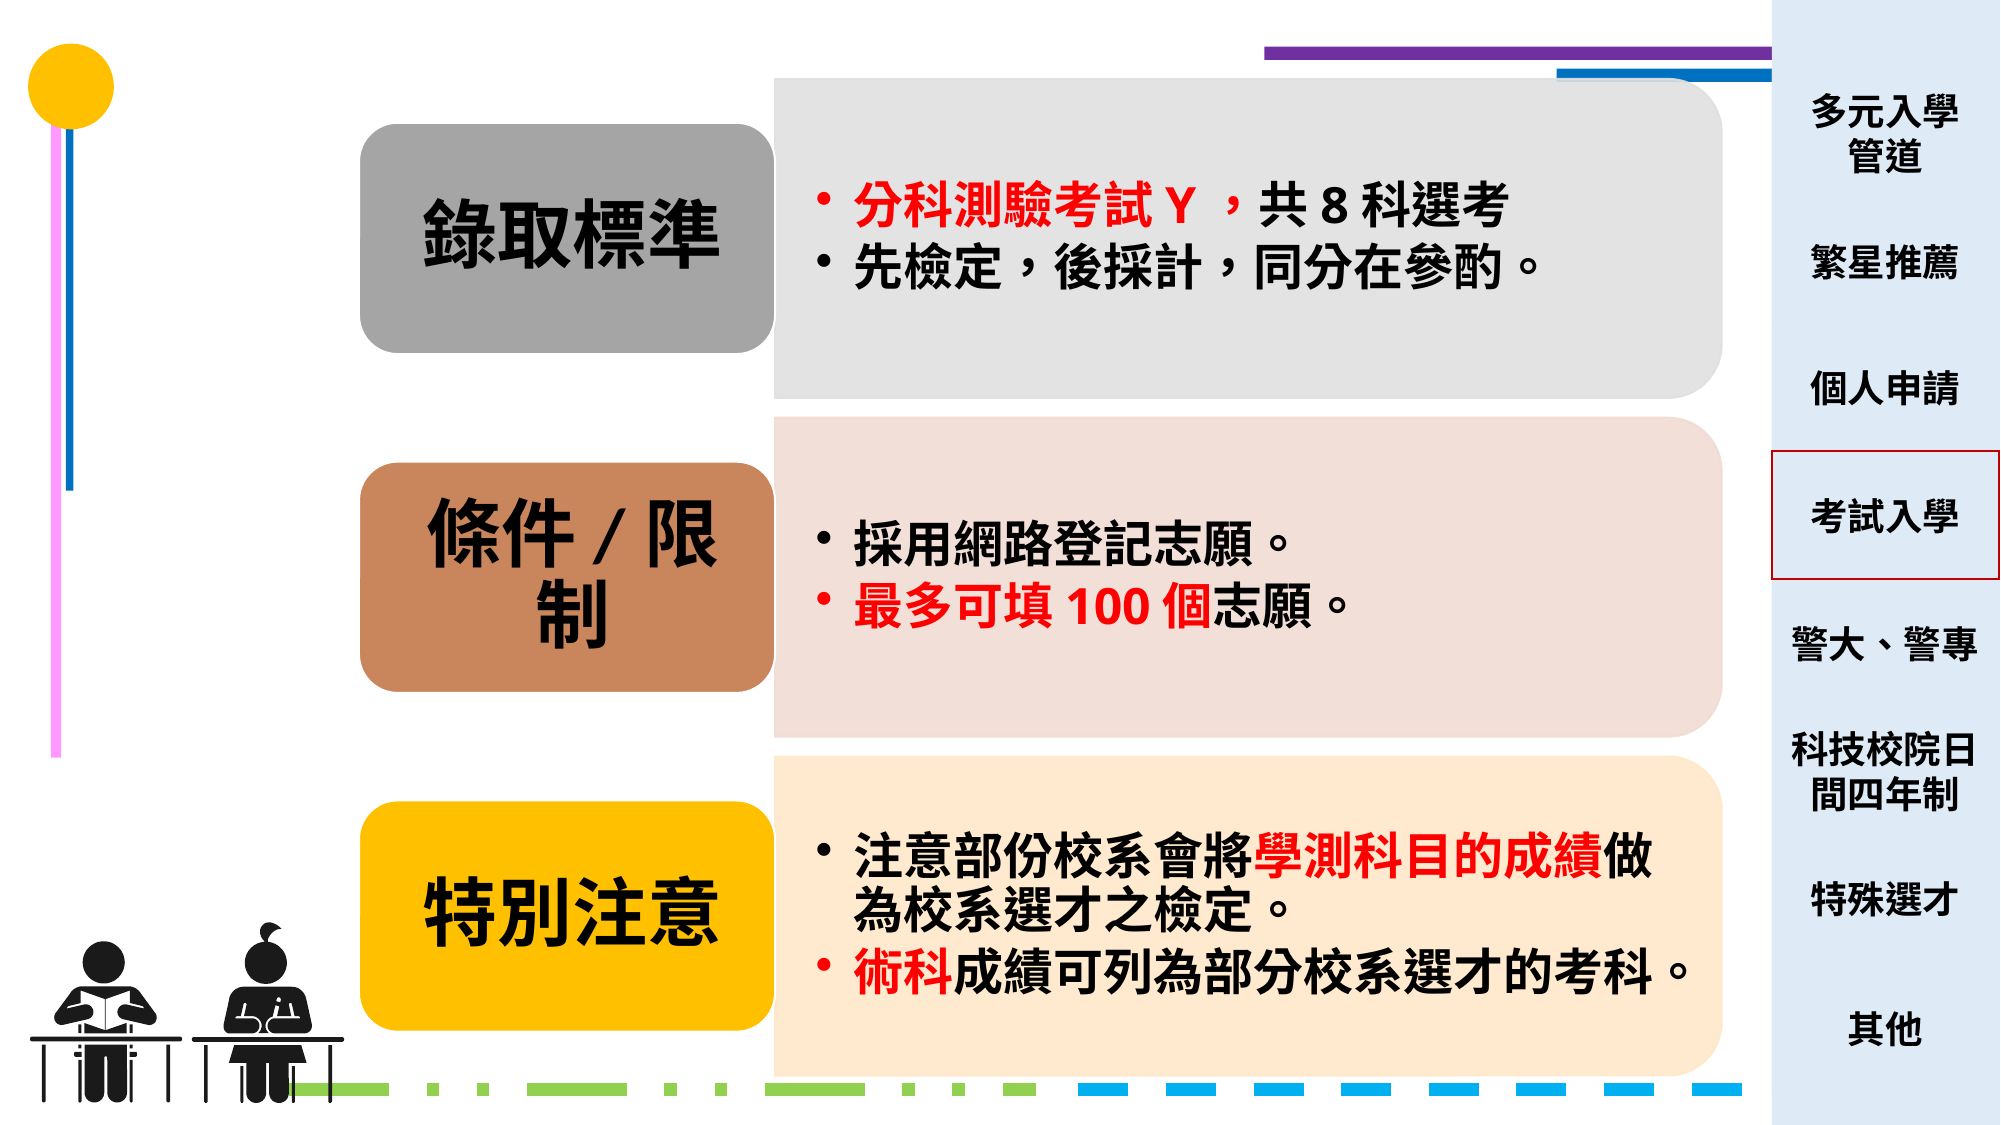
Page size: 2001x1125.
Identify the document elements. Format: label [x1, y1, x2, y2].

text_box [354, 78, 1726, 1076]
